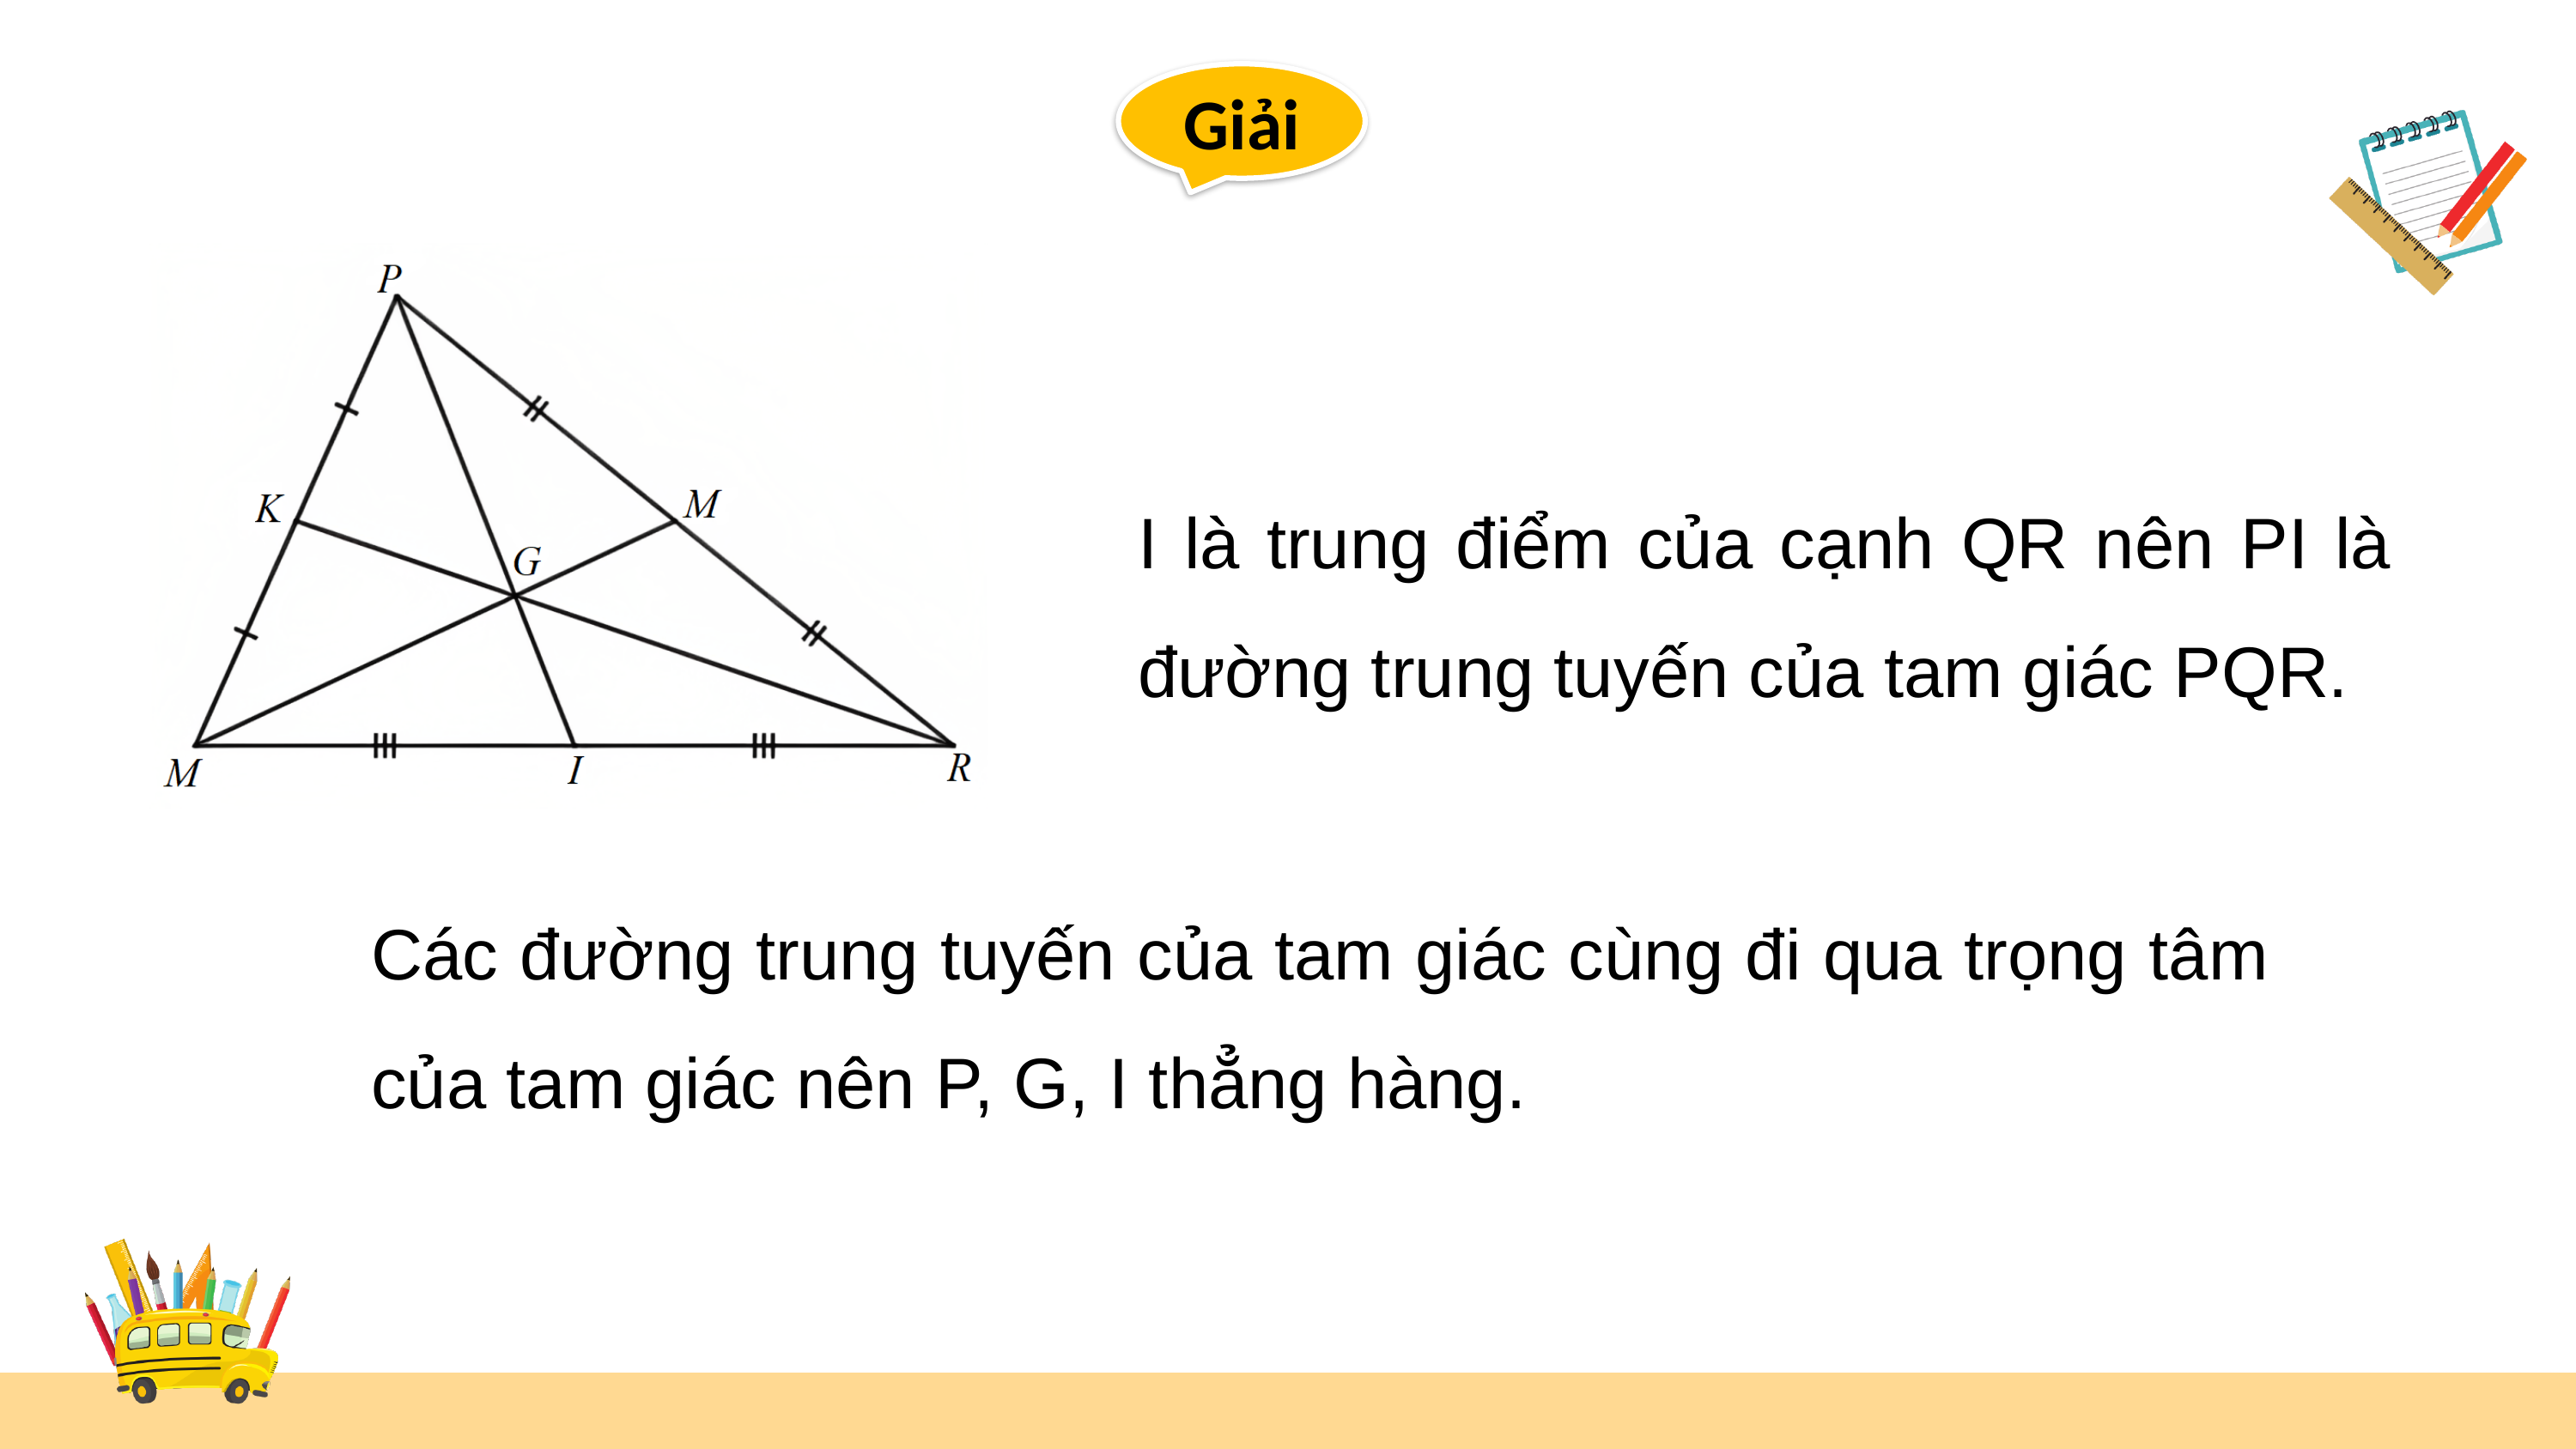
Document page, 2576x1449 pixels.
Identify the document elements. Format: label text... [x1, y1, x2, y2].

text_box Các đường trung tuyến của tam giác cùng đi qua trọng tâm của tam giác nên P, G, I thẳng hàng. [354, 859, 2287, 1130]
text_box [0, 1373, 2576, 1449]
picture [85, 1239, 290, 1405]
picture [149, 243, 988, 809]
text_box Giải [1115, 61, 1369, 196]
picture [2329, 109, 2528, 296]
text_box I là trung điểm của cạnh QR nên PI là đường trung tuyến của tam giác PQR. [1121, 447, 2409, 718]
